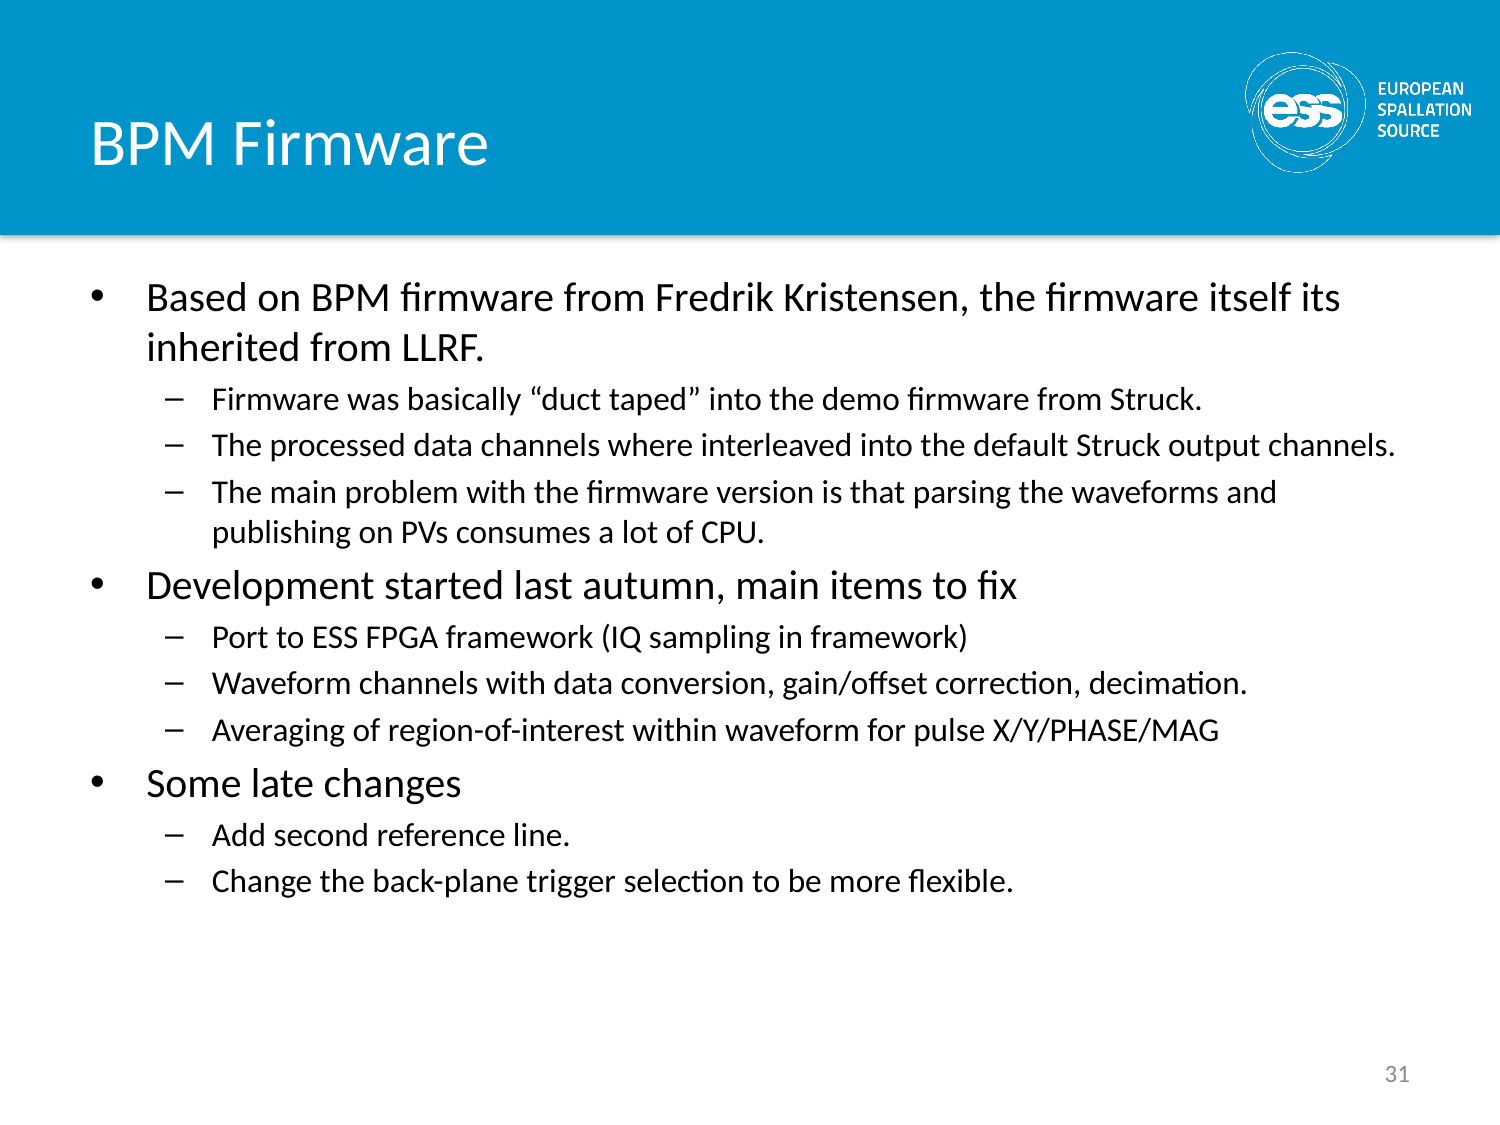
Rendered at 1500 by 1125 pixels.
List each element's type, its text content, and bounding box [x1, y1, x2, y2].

picture [1436, 104, 1444, 115]
picture [1418, 104, 1423, 115]
title BPM Firmware [75, 45, 1247, 233]
picture [1409, 104, 1415, 115]
picture [1454, 83, 1458, 94]
picture [1422, 125, 1428, 134]
slide_number 31 [1074, 1042, 1425, 1103]
picture [1389, 104, 1393, 115]
picture [1264, 94, 1342, 127]
picture [1432, 125, 1438, 136]
picture [1443, 86, 1450, 93]
picture [1400, 83, 1407, 94]
picture [1398, 109, 1406, 115]
list Based on BPM firmware from Fredrik Kristensen, the firmware itself its inherited from LLRF. Firmware was basically “duct taped” into the demo firmware from Struck. The processed data channels where interleaved into the default Struck output channels. The main problem with the firmware version is that parsing the waveforms and publishing on PVs consumes a lot of CPU. Development started last autumn, main items to fix Port to ESS FPGA framework (IQ sampling in framework) Waveform channels with data conversion, gain/offset correction, decimation. Averaging of region-of-interest within waveform for pulse X/Y/PHASE/MAG Some late changes Add second reference line. Change the back-plane trigger selection to be more flexible. [75, 262, 1425, 1005]
picture [1379, 83, 1385, 94]
picture [1423, 83, 1430, 94]
